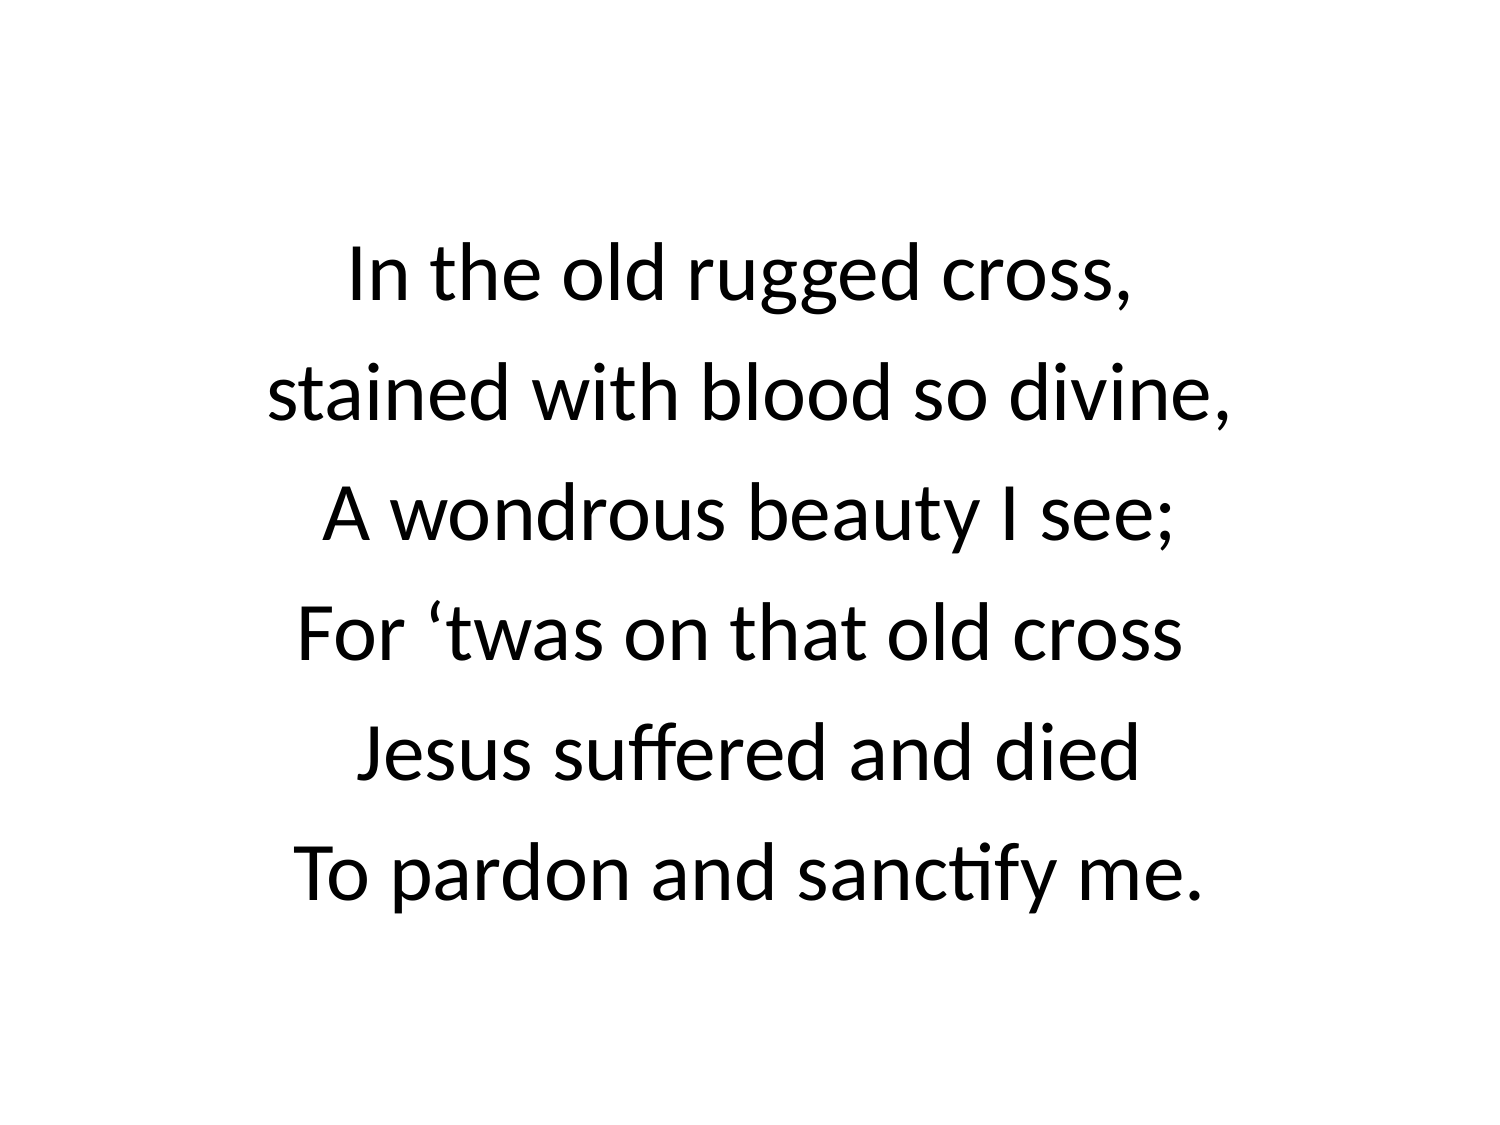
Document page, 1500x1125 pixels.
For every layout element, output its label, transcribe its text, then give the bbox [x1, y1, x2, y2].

text_box In the old rugged cross, stained with blood so divine, A wondrous beauty I see; For ‘twas on that old cross Jesus suffered and died To pardon and sanctify me. [77, 190, 1422, 925]
